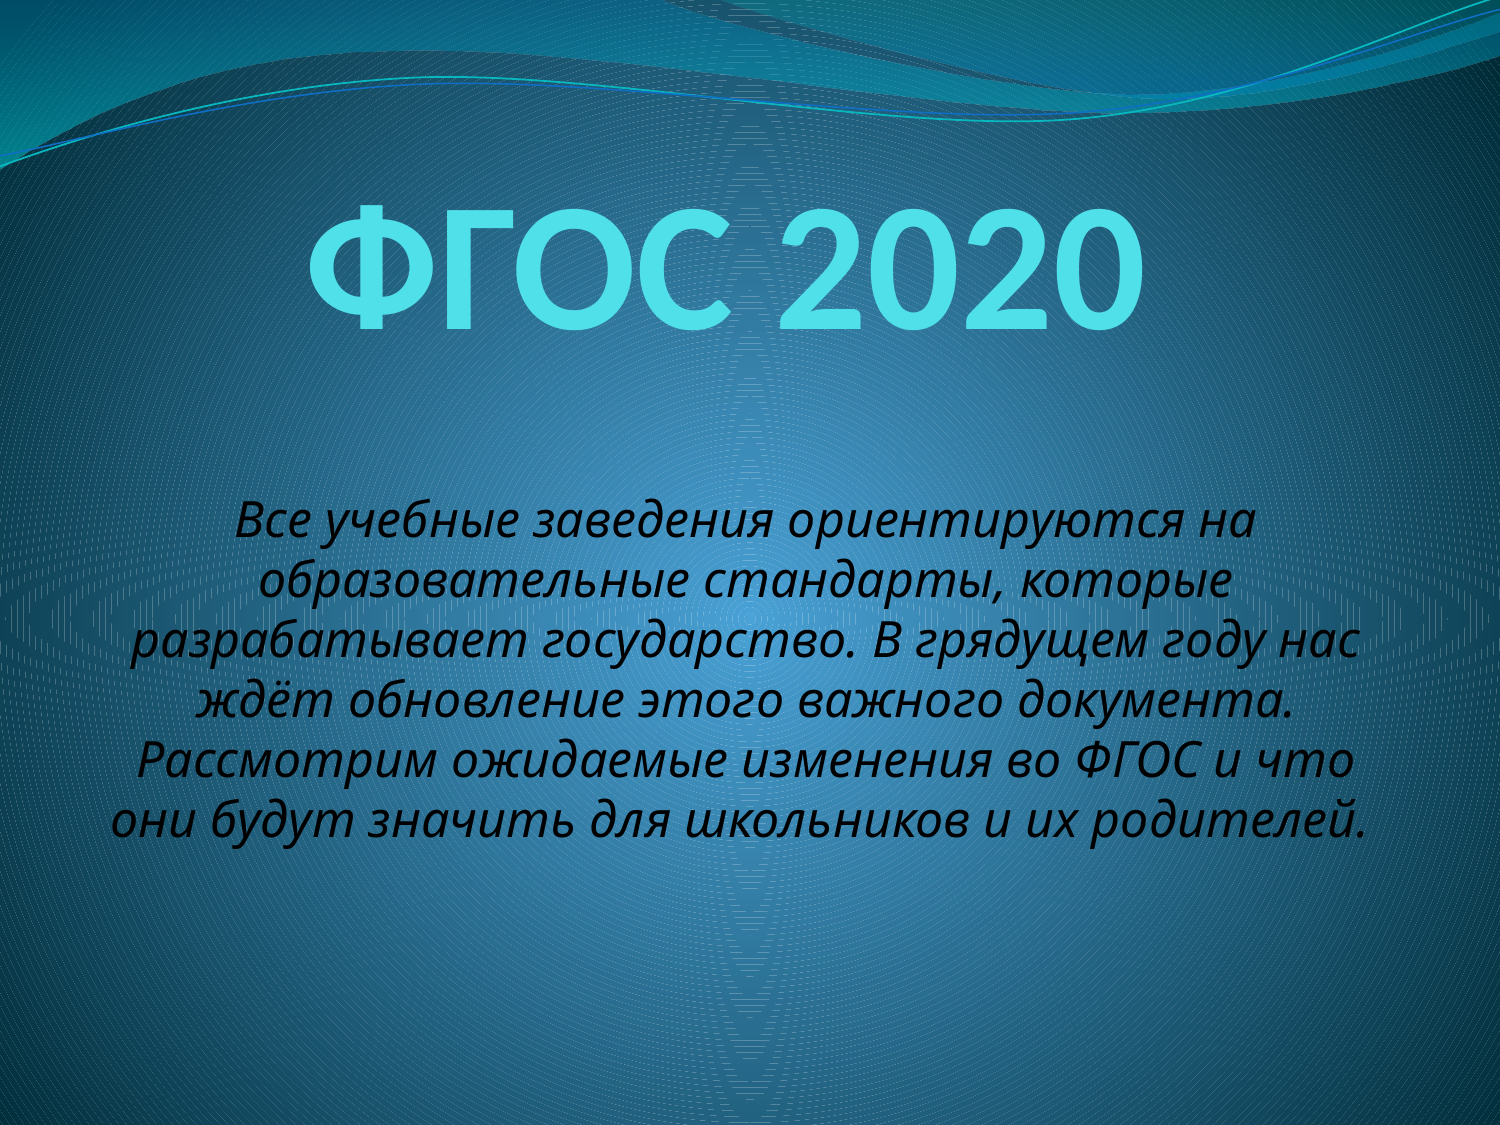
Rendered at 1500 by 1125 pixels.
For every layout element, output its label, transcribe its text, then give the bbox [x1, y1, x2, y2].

title ФГОС 2020 [83, 66, 1372, 367]
text_box Все учебные заведения ориентируются на образовательные стандарты, которые разрабатывает государство. В грядущем году нас ждёт обновление этого важного документа. Рассмотрим ожидаемые изменения во ФГОС и что они будут значить для школьников и их родителей. [83, 479, 1409, 1080]
